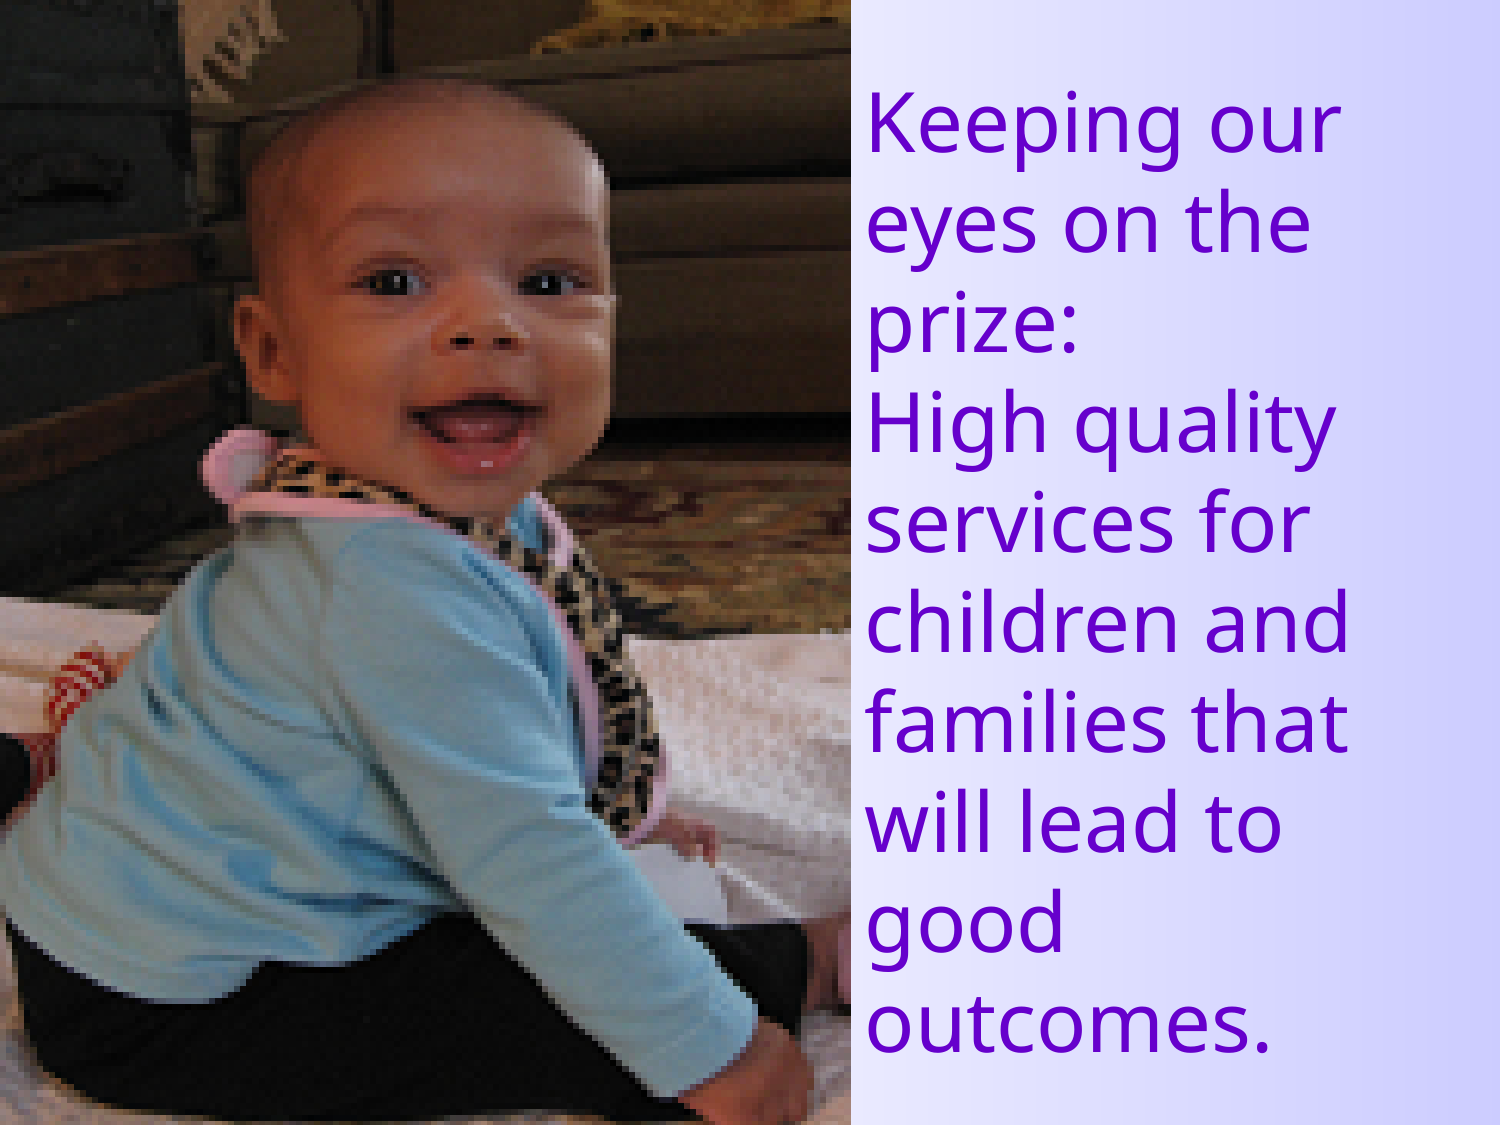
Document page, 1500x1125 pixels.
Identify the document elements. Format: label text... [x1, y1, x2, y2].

picture [0, 0, 851, 1125]
title Keeping our eyes on the prize: High quality services for children and families that will lead to good outcomes. [849, 75, 1500, 1063]
